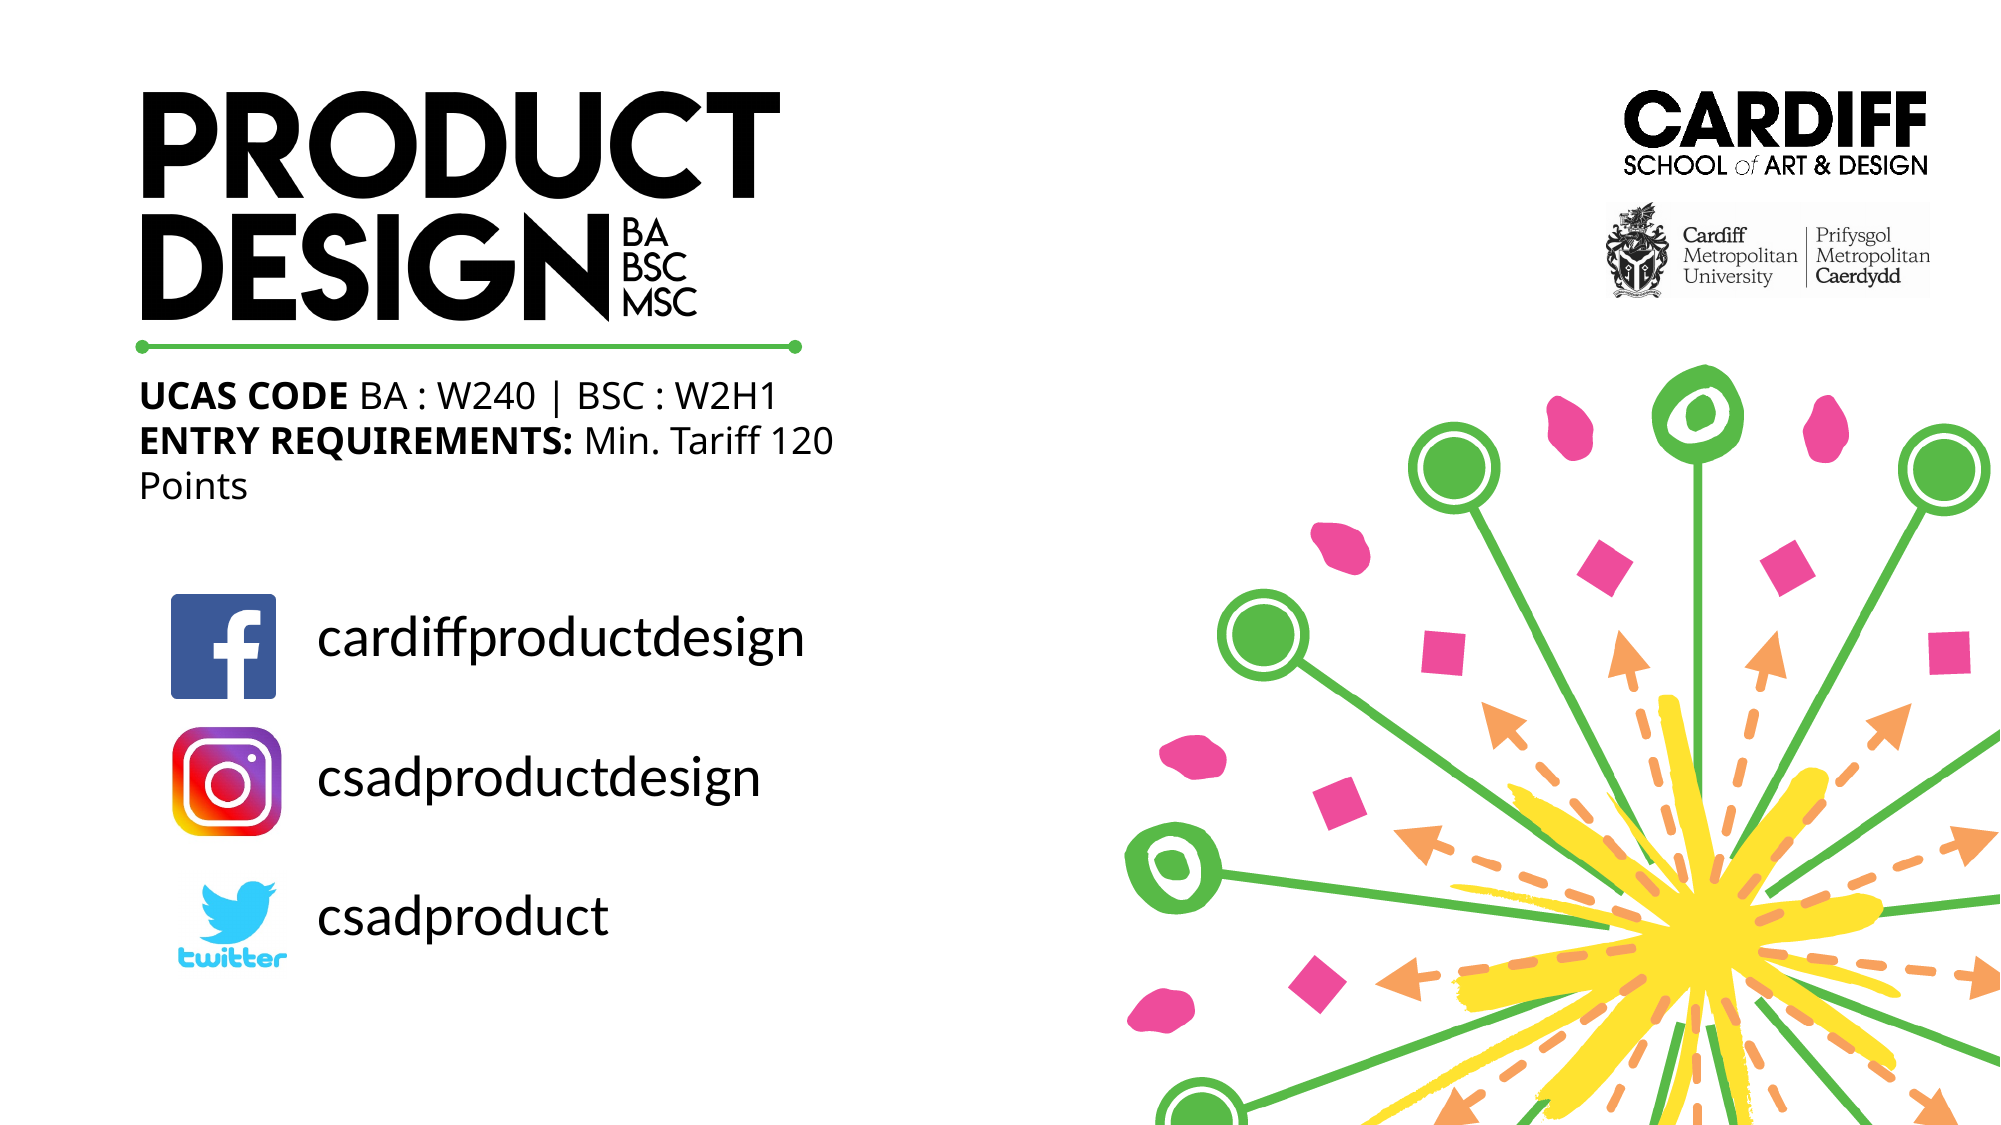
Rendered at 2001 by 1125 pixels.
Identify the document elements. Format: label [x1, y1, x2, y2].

picture [0, 0, 2000, 1125]
text_box [155, 590, 1068, 979]
